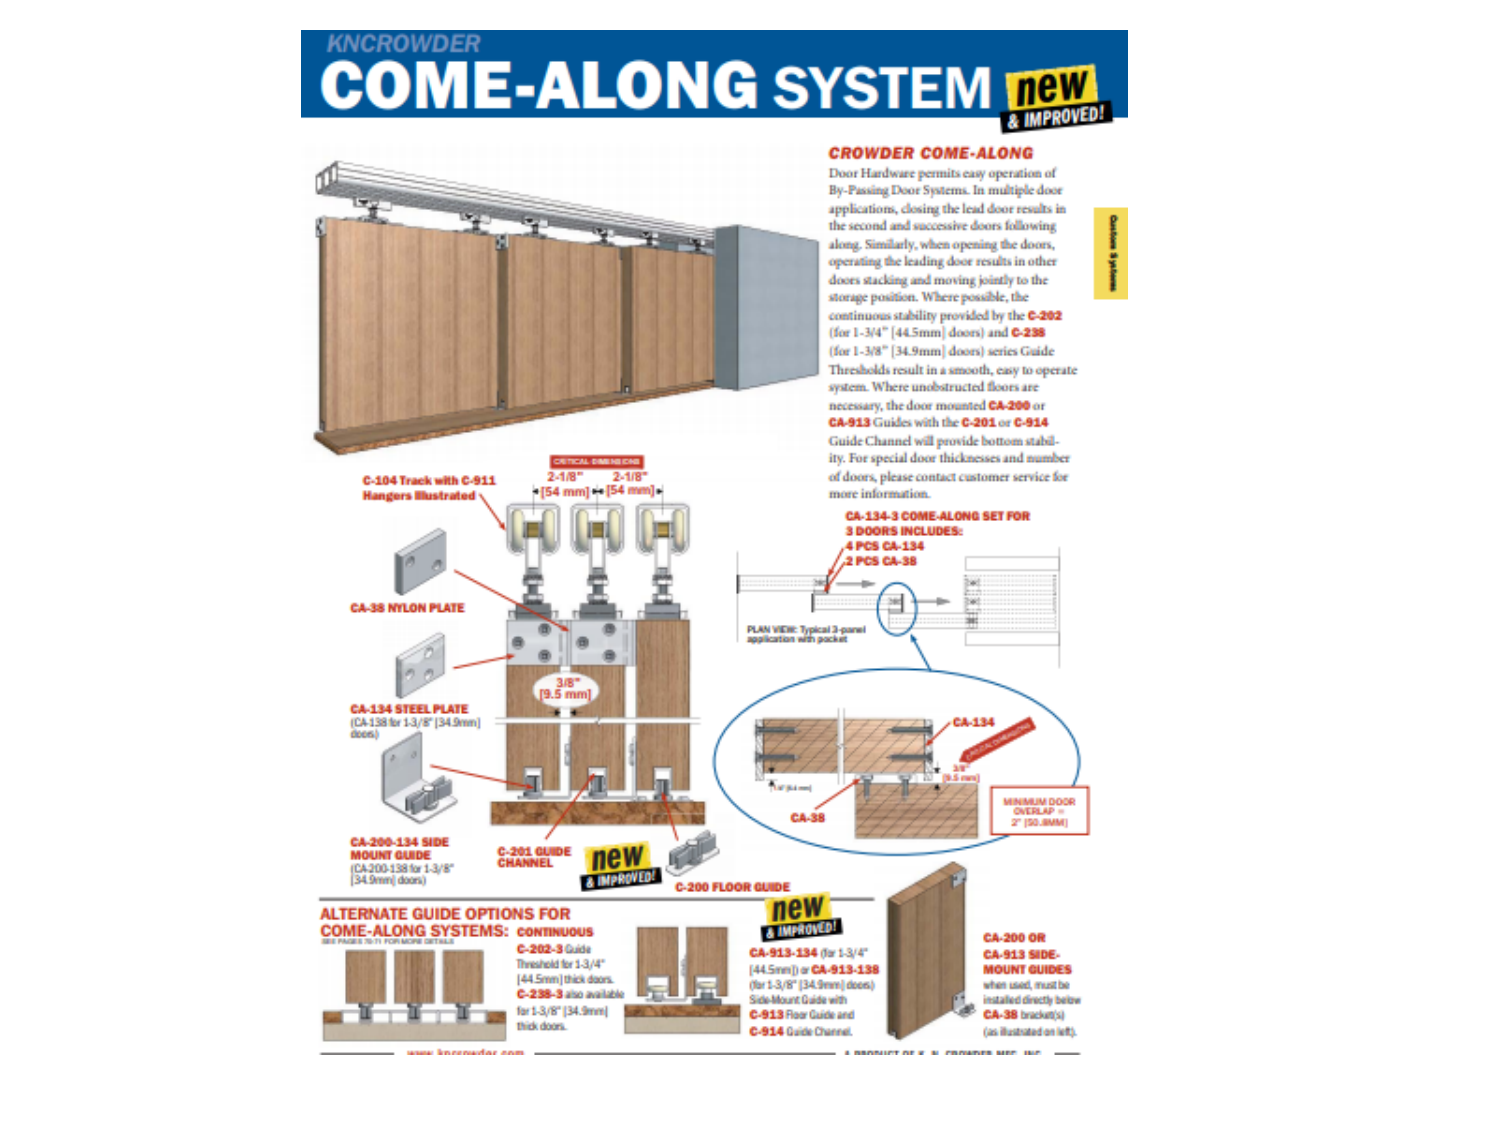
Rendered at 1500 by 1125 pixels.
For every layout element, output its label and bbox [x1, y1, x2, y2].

list [300, 30, 1129, 1055]
